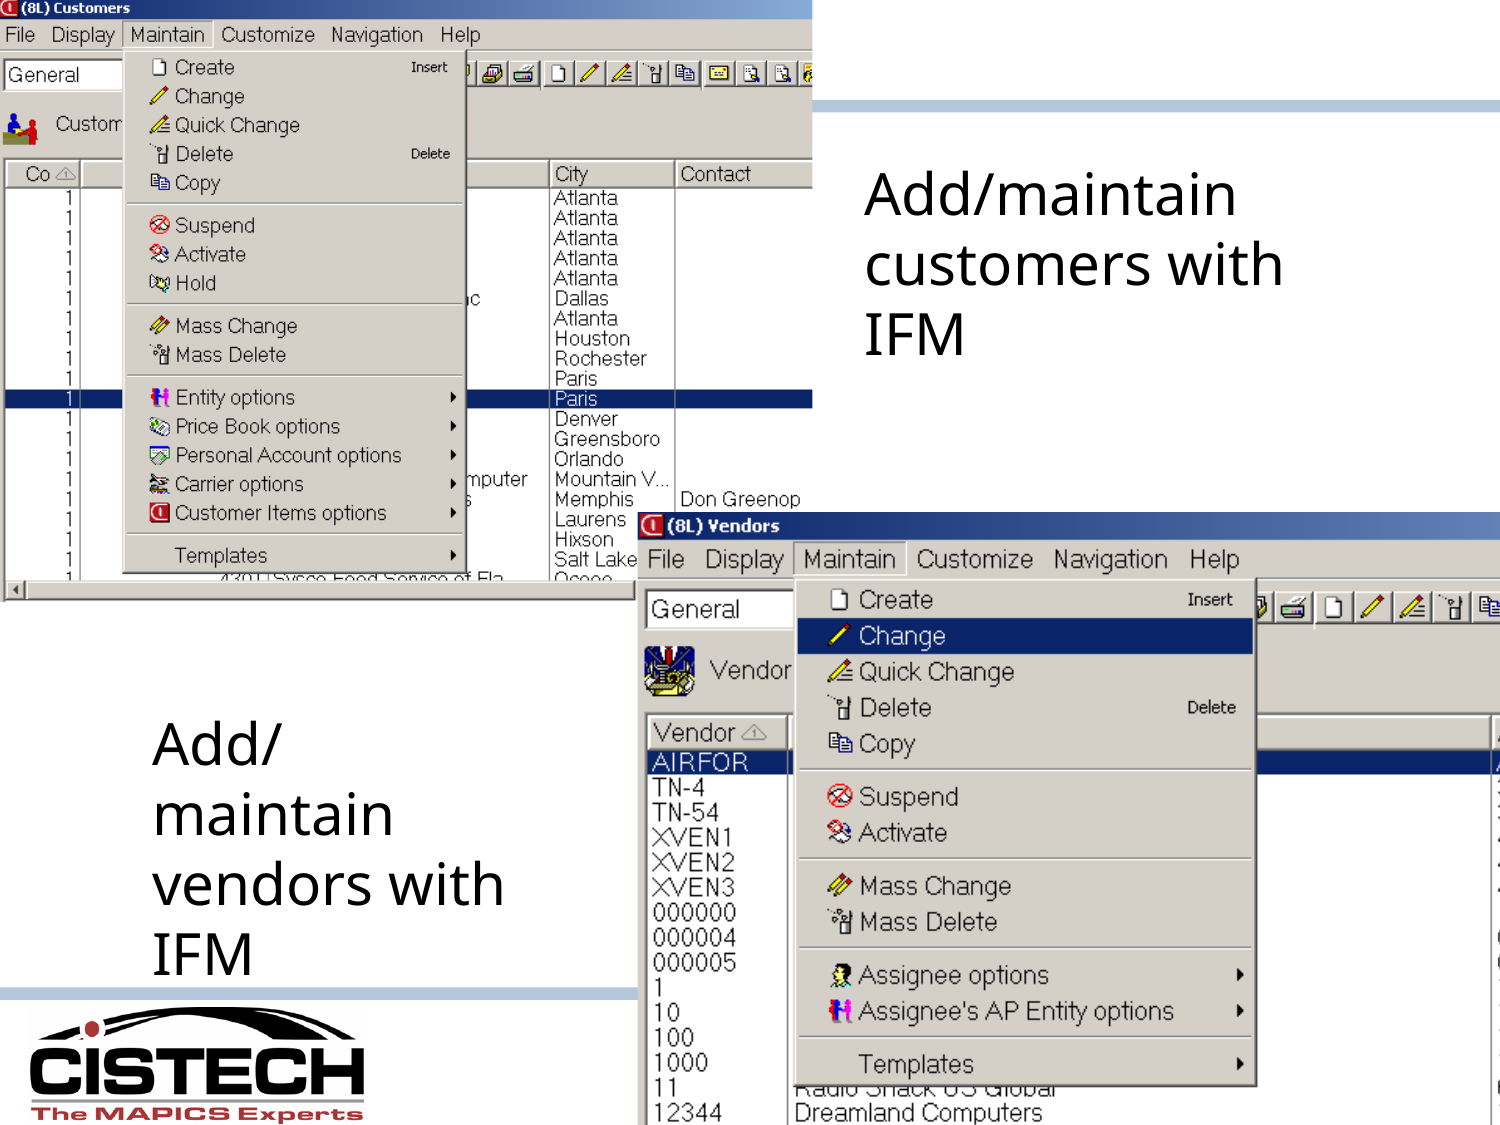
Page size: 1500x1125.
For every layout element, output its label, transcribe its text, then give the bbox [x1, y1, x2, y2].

text_box Add/maintain customers with IFM [849, 149, 1400, 375]
text_box Add/maintain vendors with IFM [137, 699, 538, 995]
picture [0, 0, 1500, 1125]
picture [24, 1005, 365, 1125]
